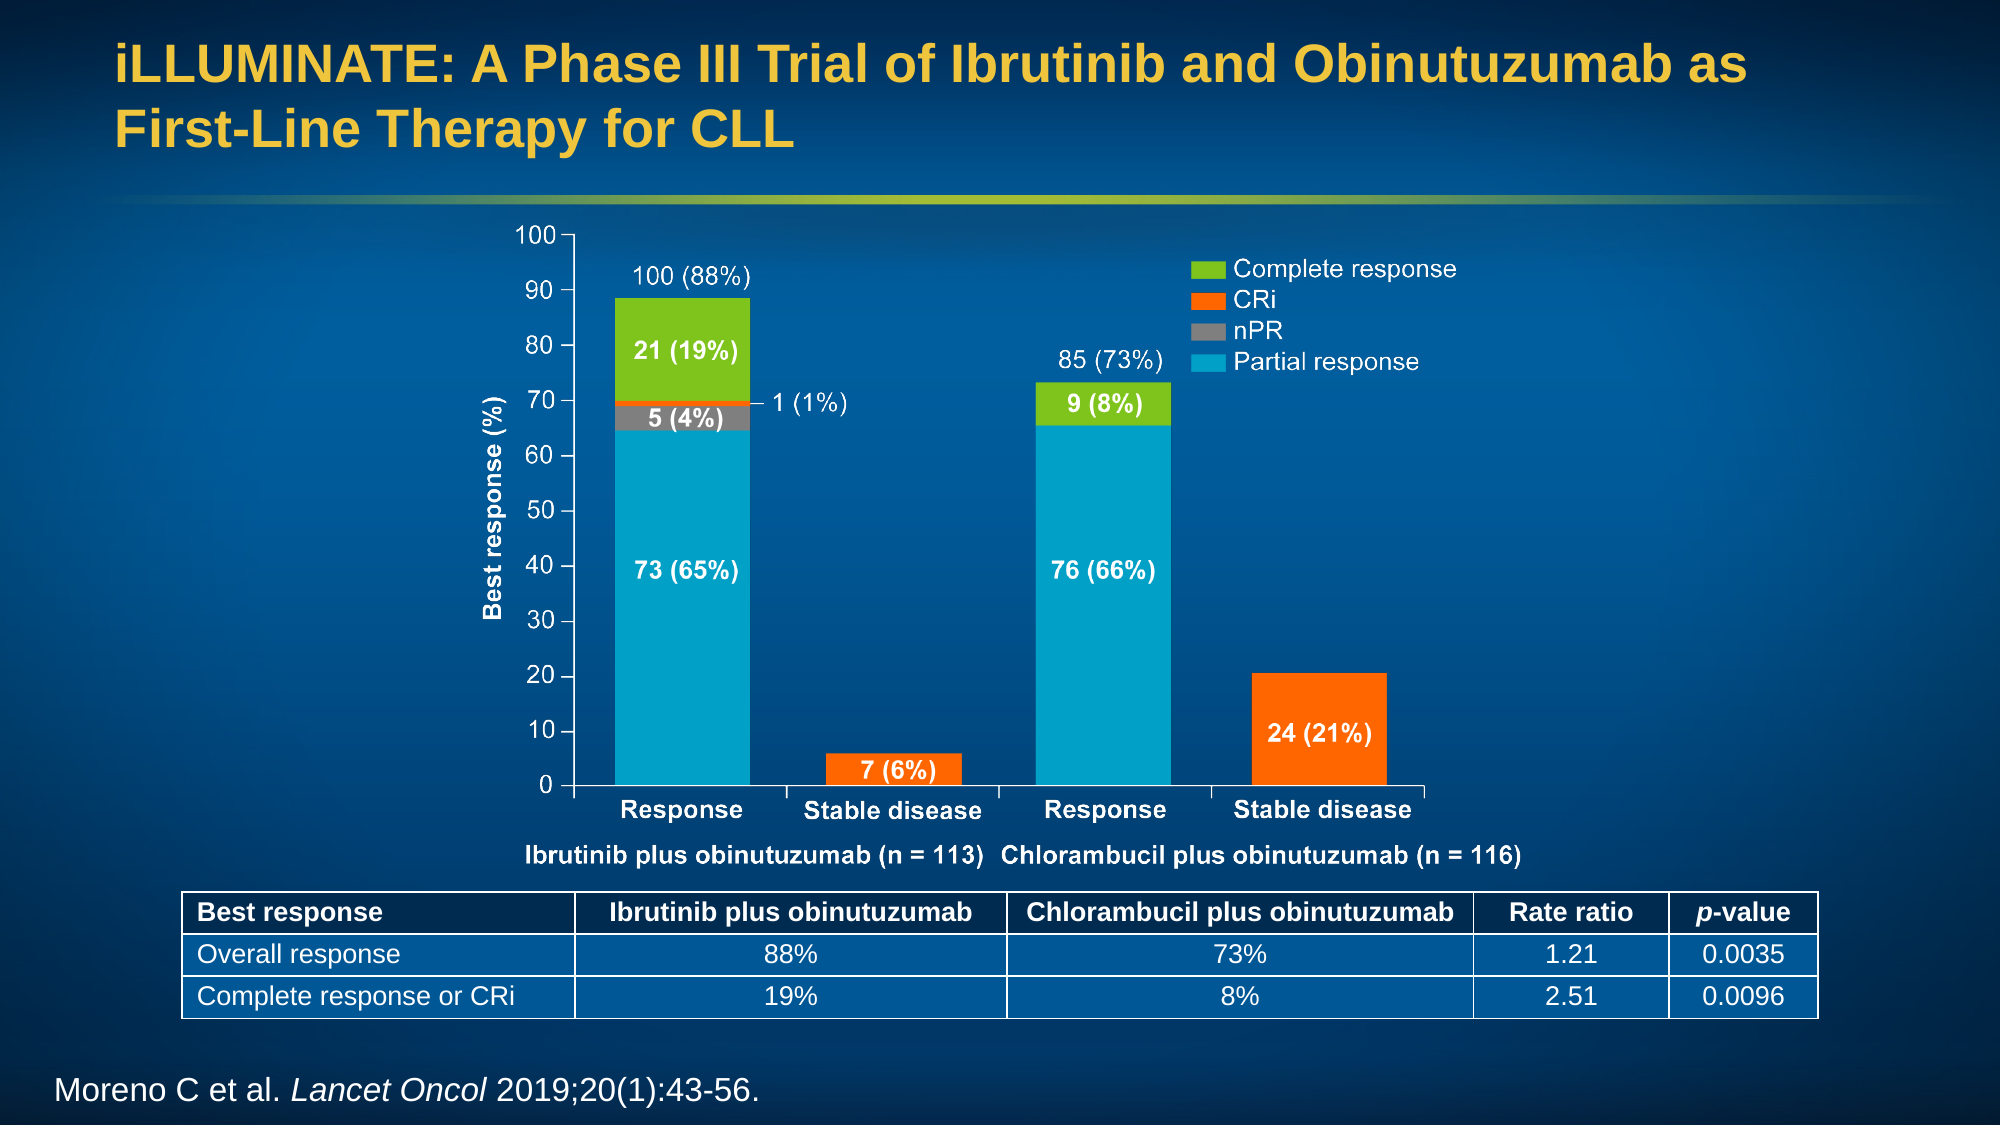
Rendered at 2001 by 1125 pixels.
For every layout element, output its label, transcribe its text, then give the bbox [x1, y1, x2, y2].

table_header Rate ratio [1474, 893, 1668, 933]
table_cell 2.51 [1474, 977, 1668, 1018]
title iLLUMINATE: A Phase III Trial of Ibrutinib and Obinutuzumab as First-Line Therapy for CLL [99, 0, 1900, 188]
table_header Ibrutinib plus obinutuzumab [576, 893, 1006, 933]
table_cell 88% [576, 935, 1006, 975]
table_cell Overall response [183, 935, 574, 975]
table_cell 19% [576, 977, 1006, 1018]
text_box Moreno C et al. Lancet Oncol 2019;20(1):43-56. [23, 1043, 1824, 1123]
table_header p-value [1670, 893, 1817, 933]
table_header Best response [183, 893, 574, 933]
table_cell Complete response or CRi [183, 977, 574, 1018]
table_header Chlorambucil plus obinutuzumab [1008, 893, 1473, 933]
table_cell 1.21 [1474, 935, 1668, 975]
table_cell 0.0096 [1670, 977, 1817, 1018]
table_cell 73% [1008, 935, 1473, 975]
table_cell 8% [1008, 977, 1473, 1018]
picture [0, 0, 2000, 1125]
table_cell 0.0035 [1670, 935, 1817, 975]
